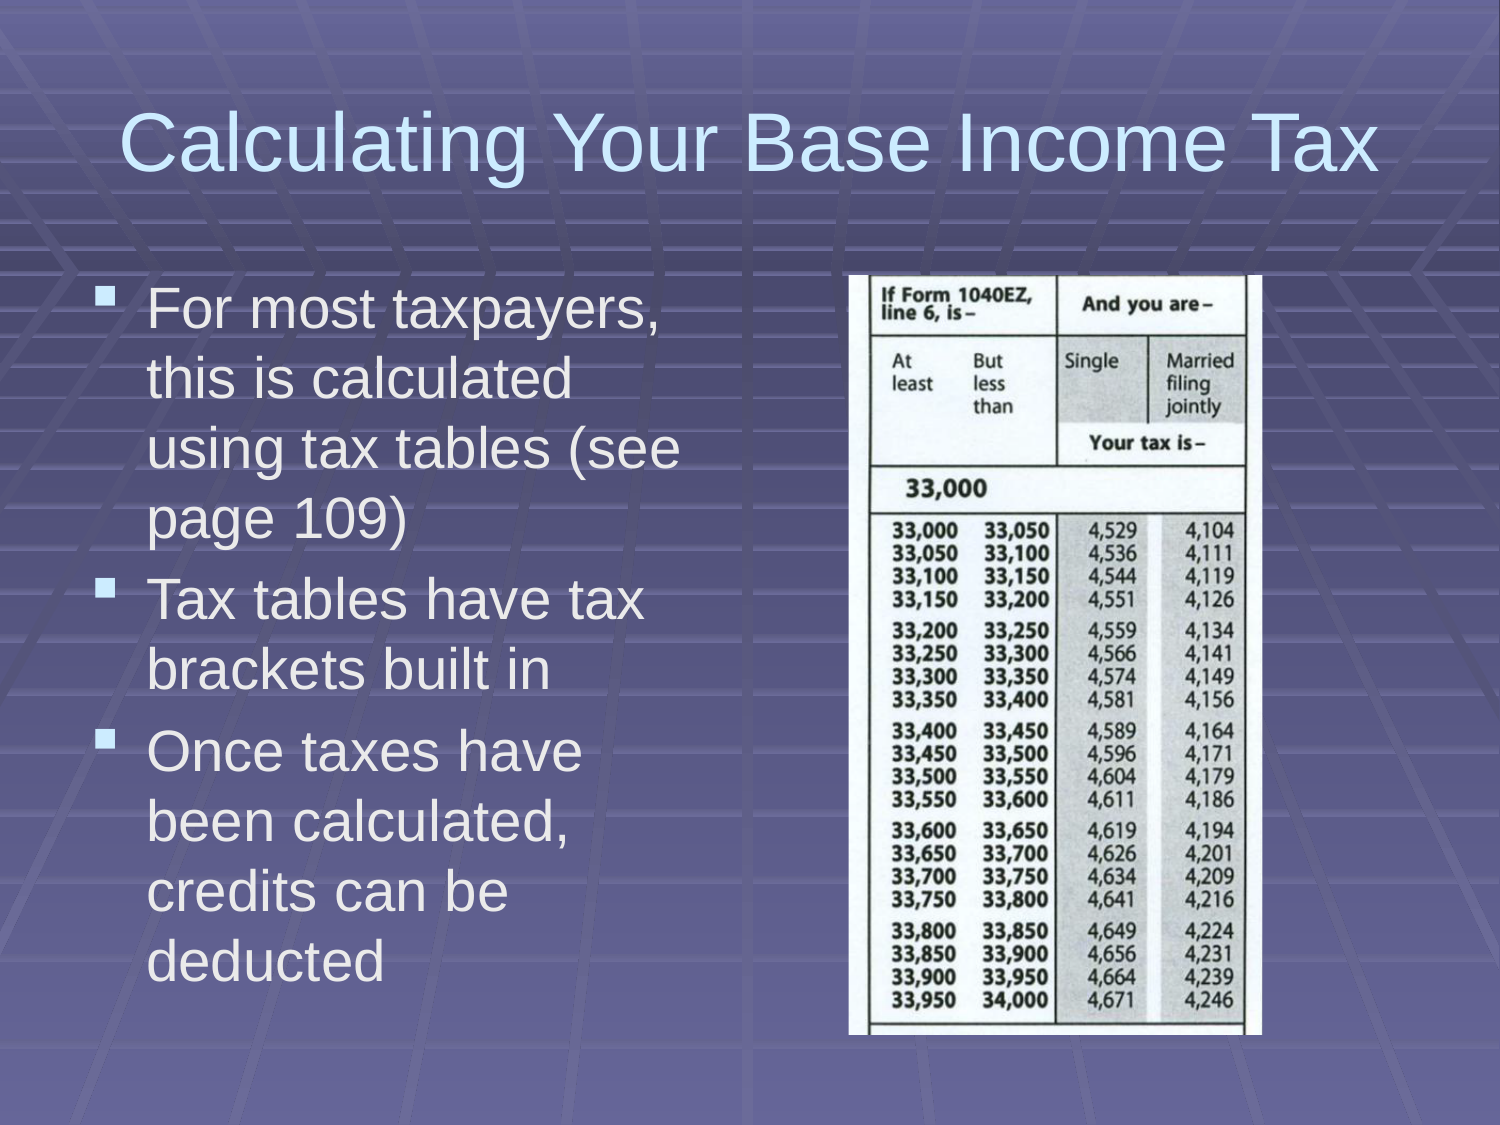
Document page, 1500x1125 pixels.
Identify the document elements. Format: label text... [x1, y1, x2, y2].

list For most taxpayers, this is calculated using tax tables (see page 109) Tax tables have tax brackets built in Once taxes have been calculated, credits can be deducted [74, 262, 737, 1000]
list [824, 274, 1263, 1035]
title Calculating Your Base Income Tax [74, 44, 1425, 233]
